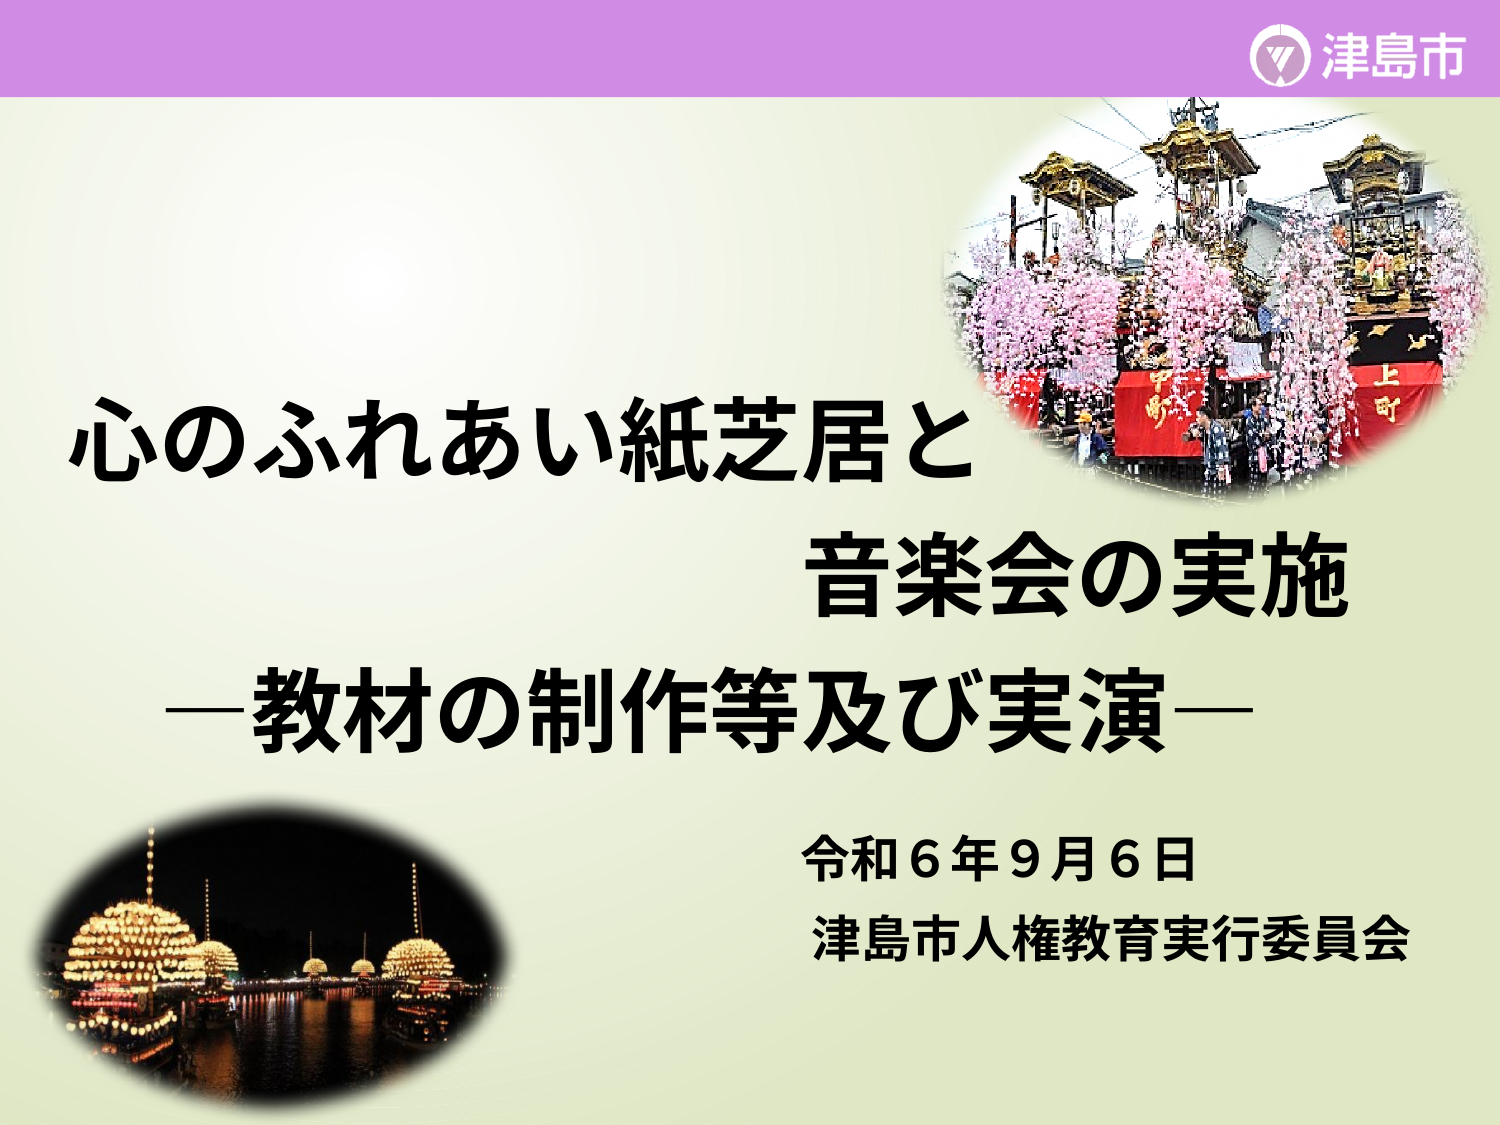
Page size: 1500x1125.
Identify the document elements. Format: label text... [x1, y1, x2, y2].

picture [17, 787, 526, 1125]
picture [1245, 19, 1469, 90]
text_box 令和６年９月６日 [785, 820, 1500, 895]
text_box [932, 59, 1500, 513]
text_box 心のふれあい紙芝居と 音楽会の実施 ―教材の制作等及び実演― [53, 349, 1447, 771]
text_box 津島市人権教育実行委員会 [773, 900, 1500, 975]
text_box [0, 0, 1500, 99]
